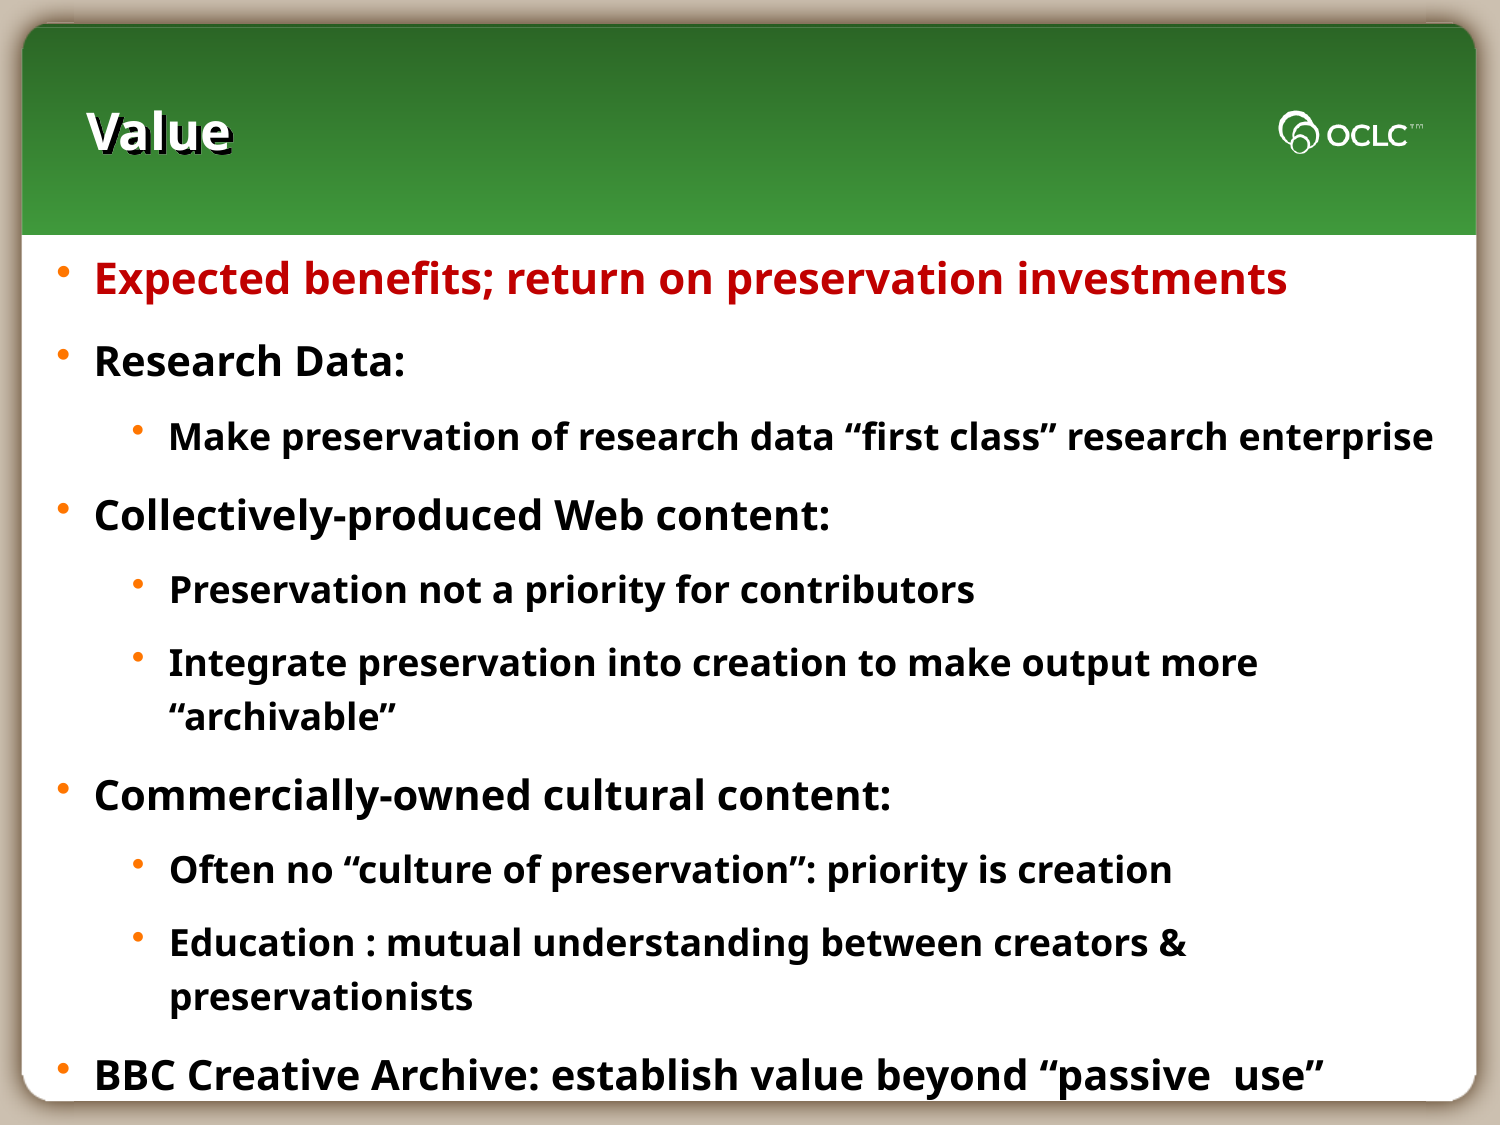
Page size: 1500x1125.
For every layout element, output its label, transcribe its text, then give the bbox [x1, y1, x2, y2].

list Expected benefits; return on preservation investments Research Data: Make preservation of research data “first class” research enterprise Collectively-produced Web content: Preservation not a priority for contributors Integrate preservation into creation to make output more “archivable” Commercially-owned cultural content: Often no “culture of preservation”: priority is creation Education : mutual understanding between creators & preservationists BBC Creative Archive: establish value beyond “passive use” “Find it, rip it, mix it, share it” [54, 240, 1460, 1064]
title Value [71, 23, 1219, 236]
picture [0, 0, 1500, 1125]
